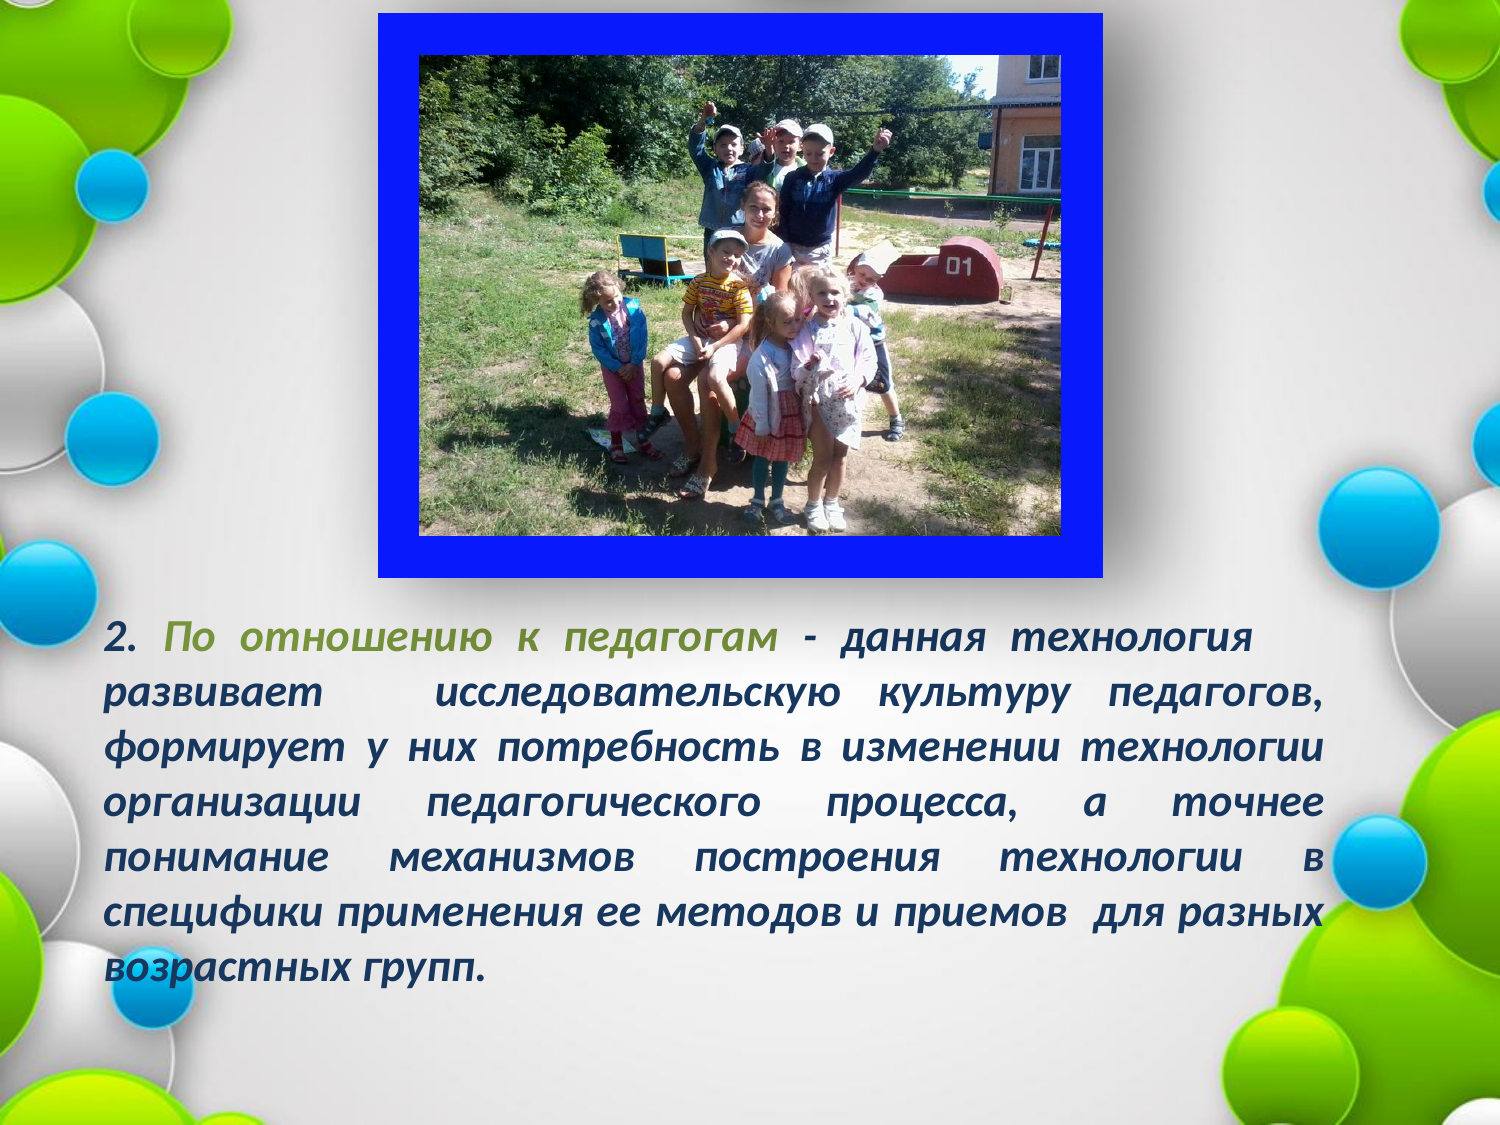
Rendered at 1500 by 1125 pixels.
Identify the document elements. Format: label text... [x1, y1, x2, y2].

picture [0, 0, 1500, 1125]
text_box 2. По отношению к педагогам - данная технология развивает исследовательскую культуру педагогов, формирует у них потребность в изменении технологии организации педагогического процесса, а точнее понимание механизмов построения технологии в специфики применения ее методов и приемов для разных возрастных групп. [88, 597, 1341, 998]
